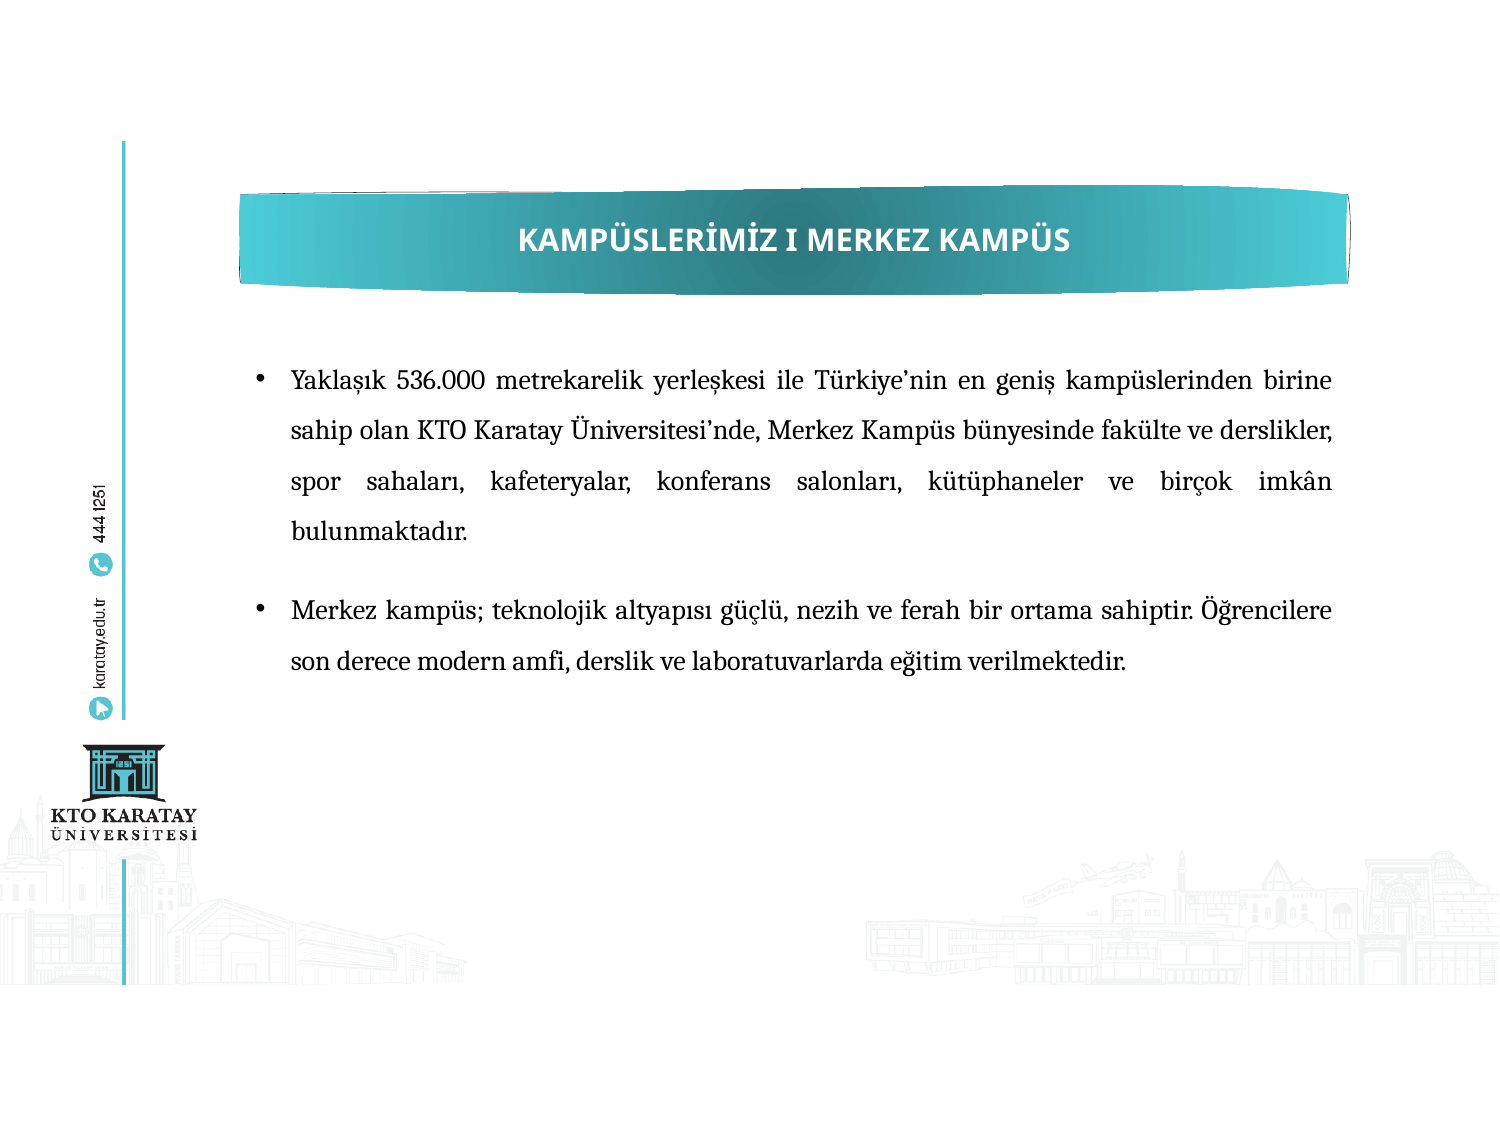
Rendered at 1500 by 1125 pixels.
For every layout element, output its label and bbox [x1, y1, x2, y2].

picture [0, 140, 1500, 985]
